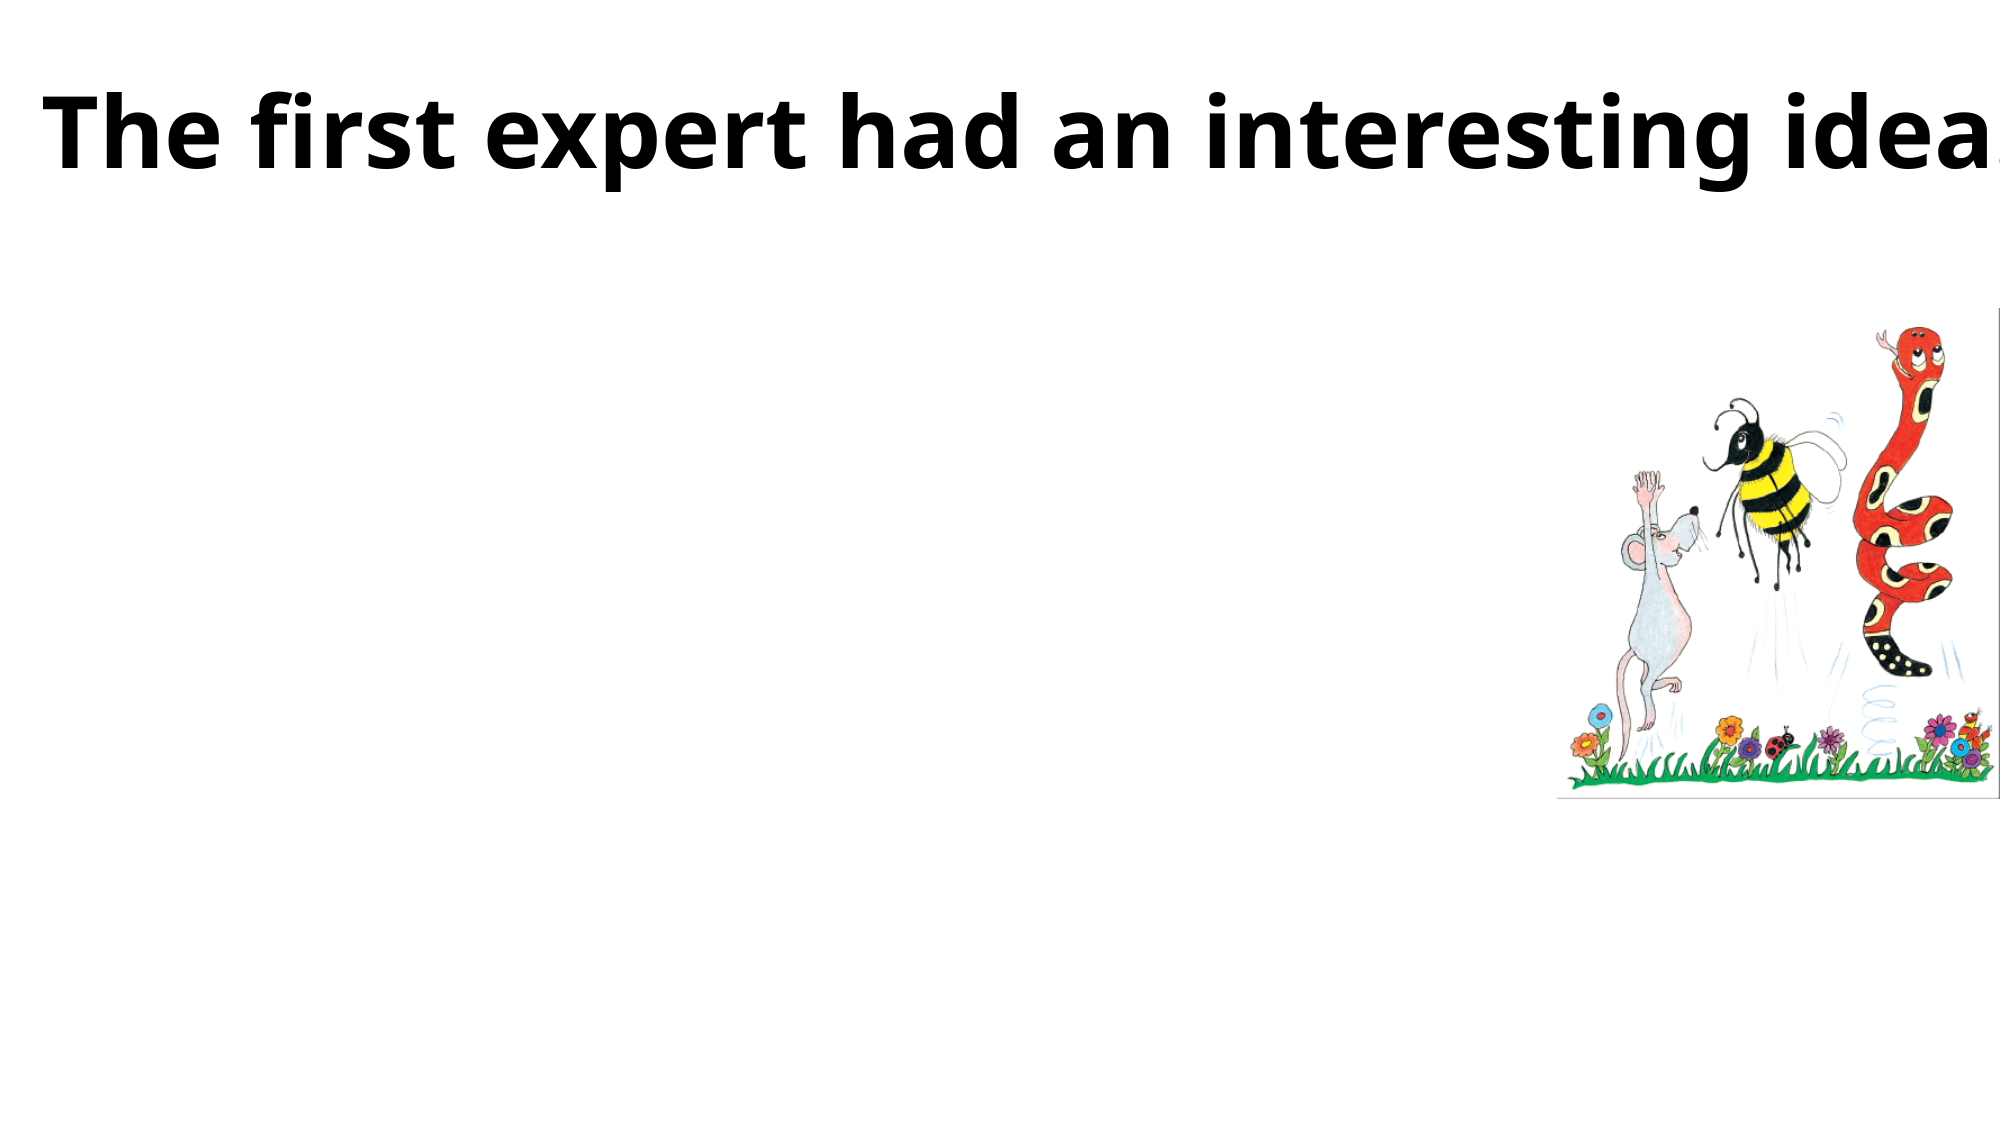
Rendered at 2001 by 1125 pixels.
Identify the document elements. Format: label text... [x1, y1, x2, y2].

text_box The first expert had an interesting idea. [26, 61, 2000, 436]
picture [1557, 308, 2000, 799]
